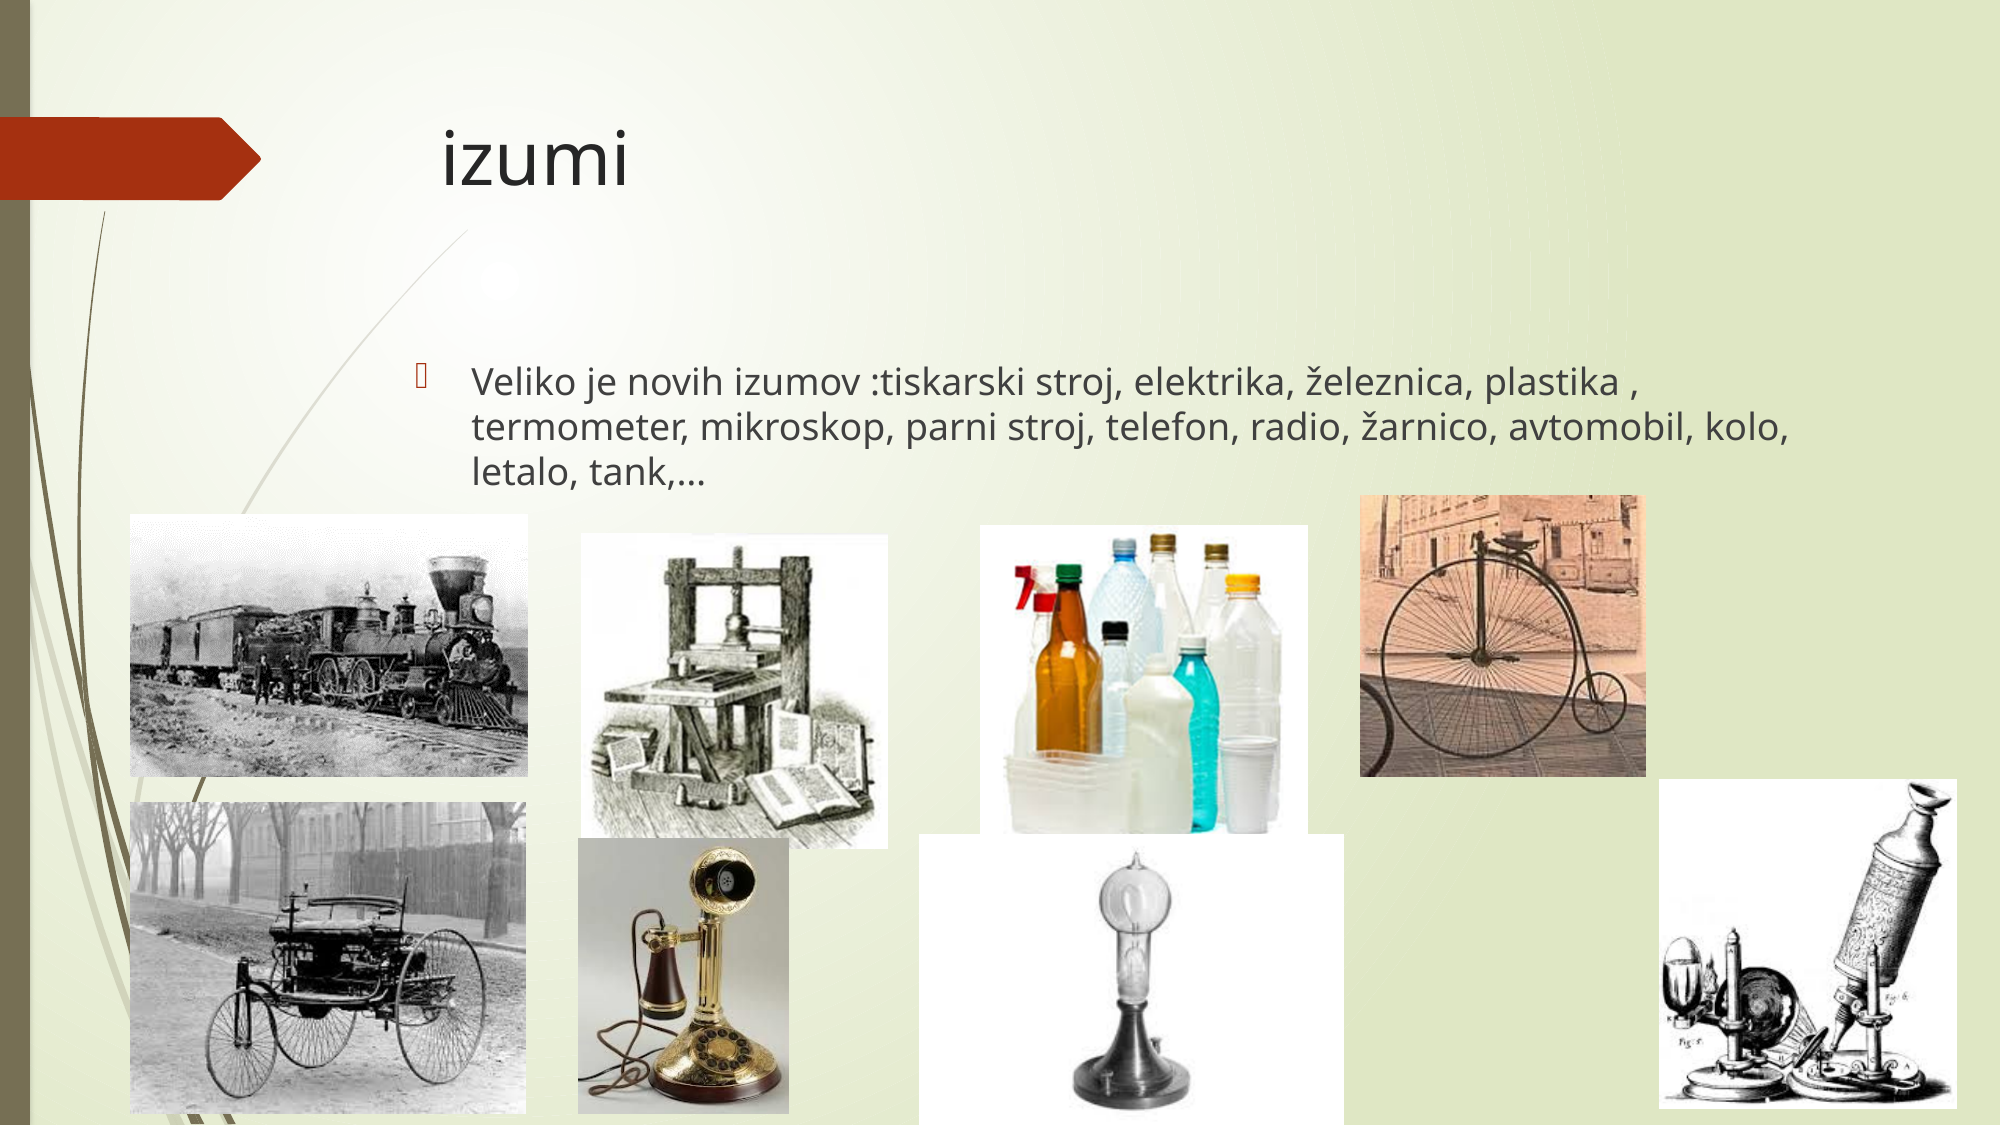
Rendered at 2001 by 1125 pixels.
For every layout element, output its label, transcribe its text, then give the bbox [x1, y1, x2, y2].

picture [1360, 495, 1646, 778]
picture [129, 514, 529, 777]
picture [578, 532, 888, 1114]
list Veliko je novih izumov :tiskarski stroj, elektrika, železnica, plastika , termometer, mikroskop, parni stroj, telefon, radio, žarnico, avtomobil, kolo, letalo, tank,… [400, 350, 1863, 970]
picture [1658, 779, 1957, 1110]
title izumi [425, 102, 1888, 313]
picture [919, 525, 1344, 1125]
picture [129, 802, 526, 1114]
